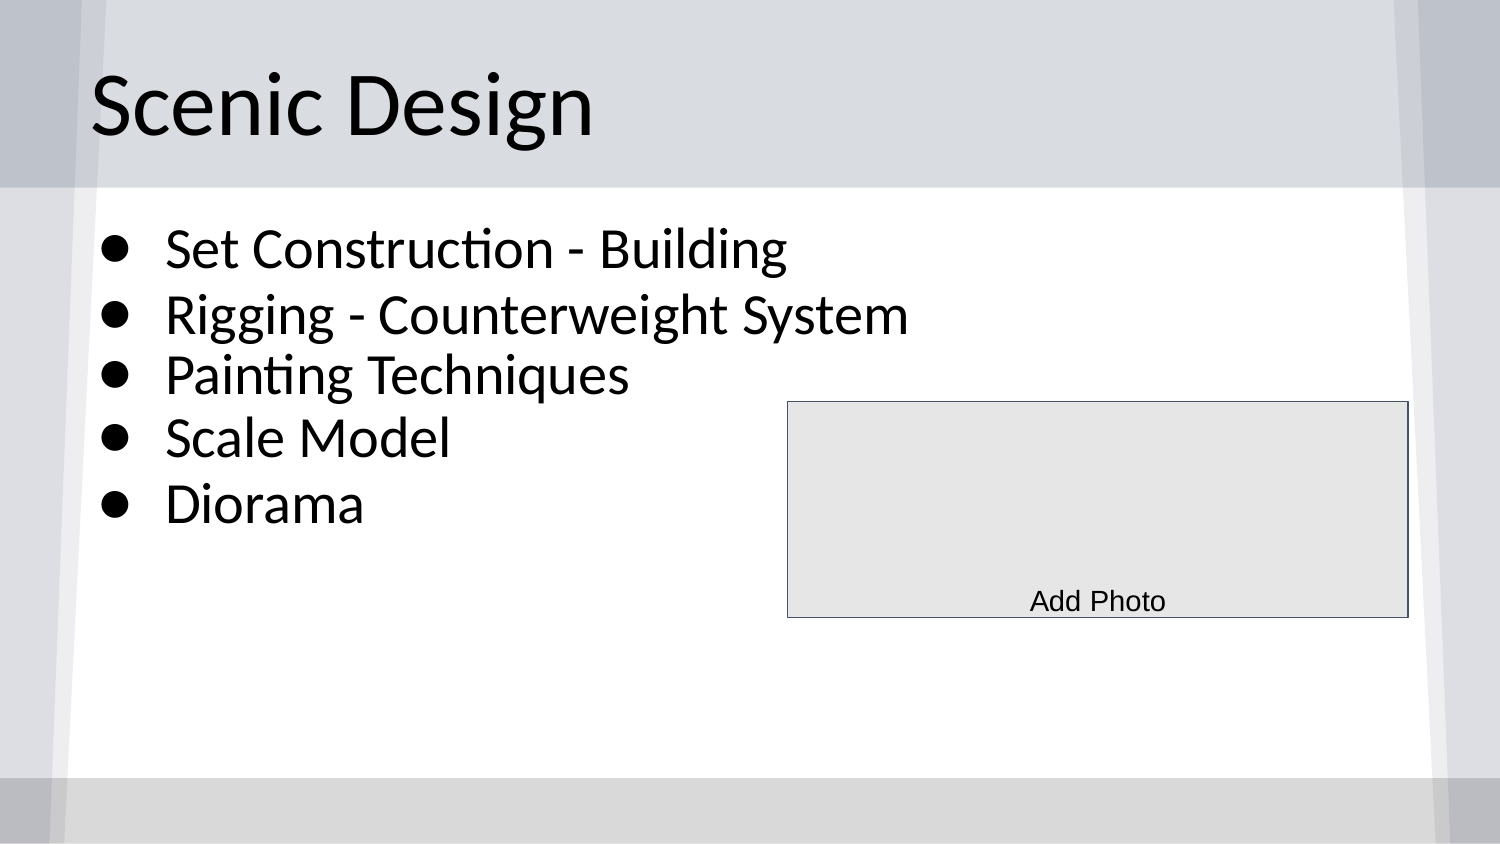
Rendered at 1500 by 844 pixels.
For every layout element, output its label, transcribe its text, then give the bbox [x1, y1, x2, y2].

text_box Painting Techniques Scale Model Diorama [94, 337, 643, 536]
text_box Add Photo [787, 401, 1409, 618]
text_box Set Construction - Building Rigging - Counterweight System [94, 211, 921, 347]
title Scenic Design [87, 41, 599, 185]
